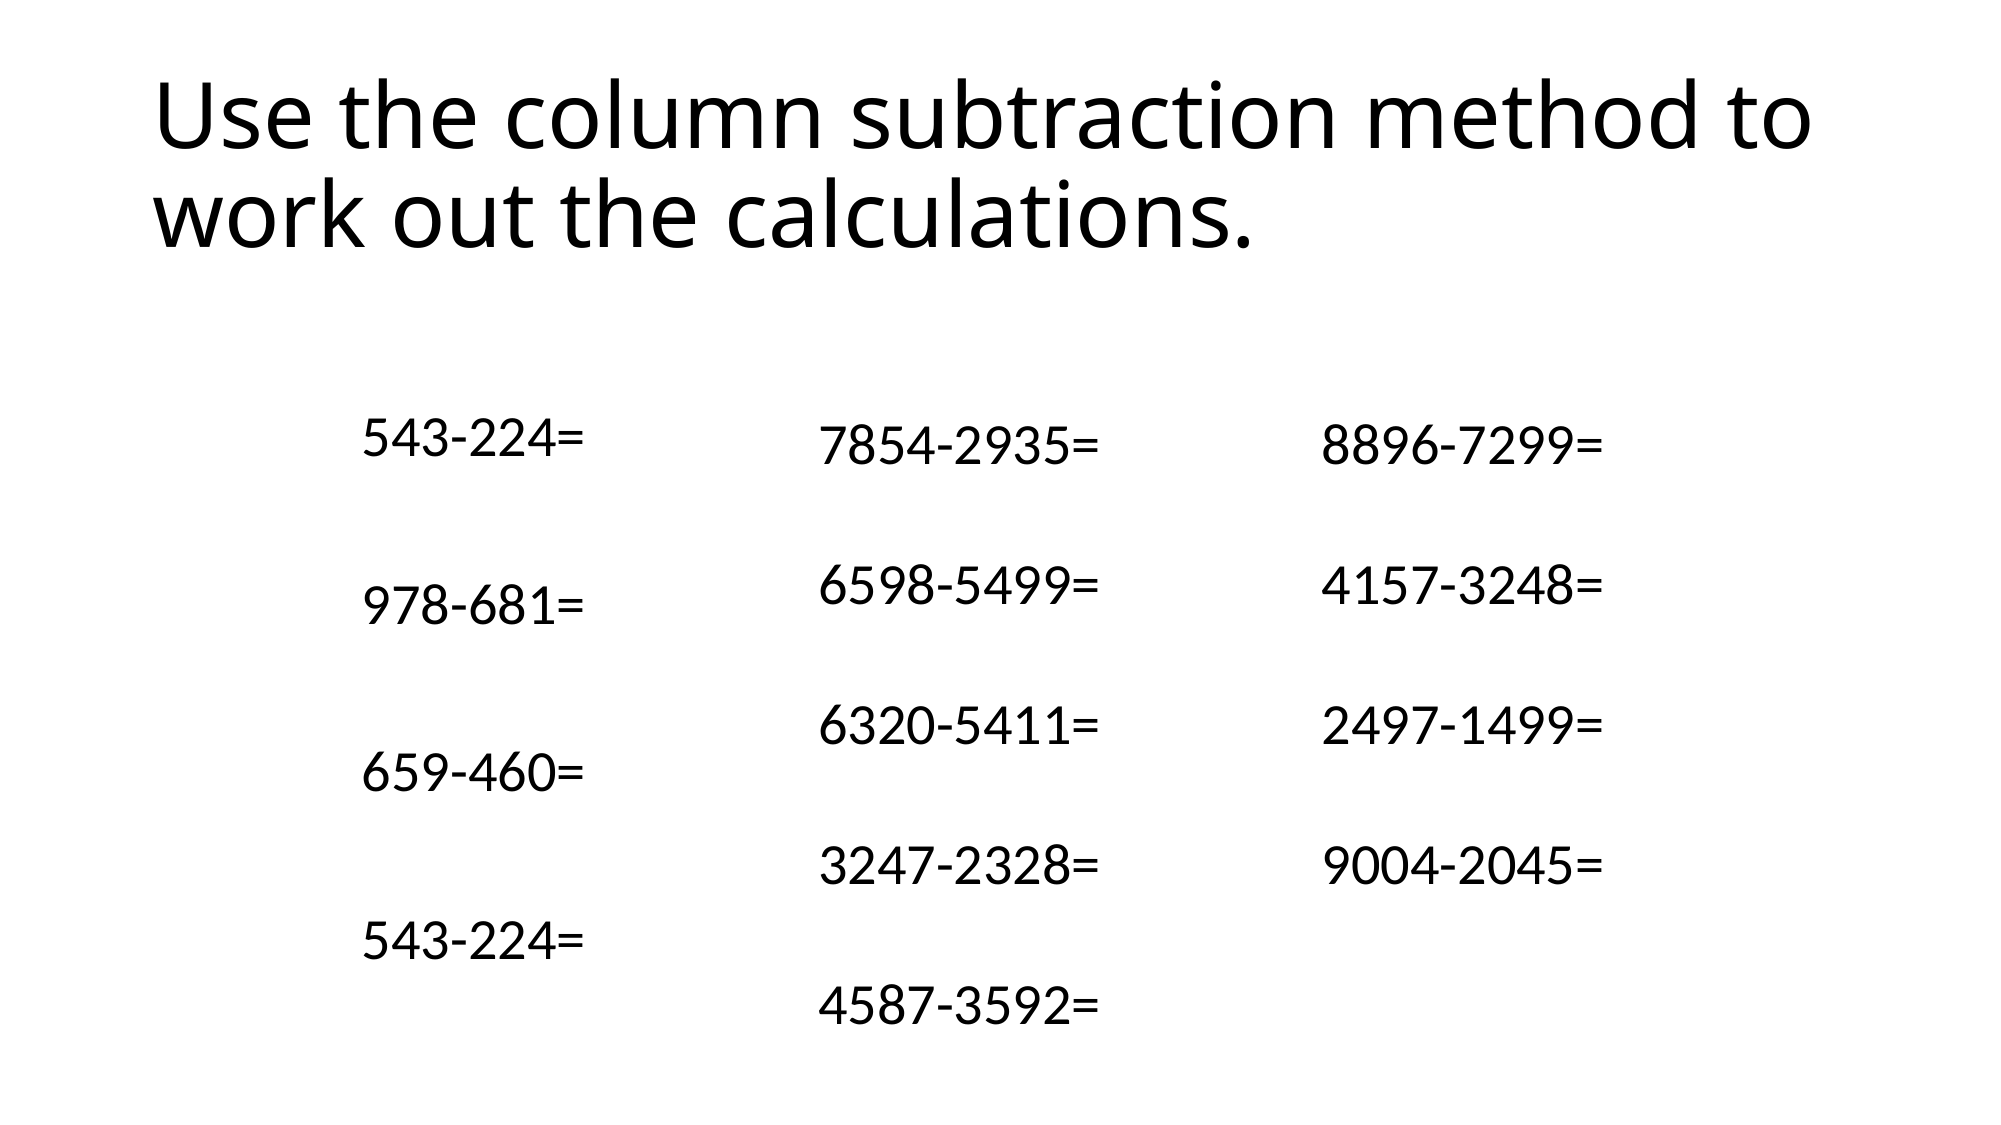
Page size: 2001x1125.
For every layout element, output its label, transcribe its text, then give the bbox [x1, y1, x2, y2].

text_box 8896-7299= 4157-3248= 2497-1499= 9004-2045= [1307, 398, 1960, 904]
title Use the column subtraction method to work out the calculations. [137, 59, 1863, 278]
list 543-224= 978-681= 659-460= 543-224= [346, 398, 780, 1113]
text_box 7854-2935= 6598-5499= 6320-5411= 3247-2328= 4587-3592= [803, 398, 1237, 1125]
